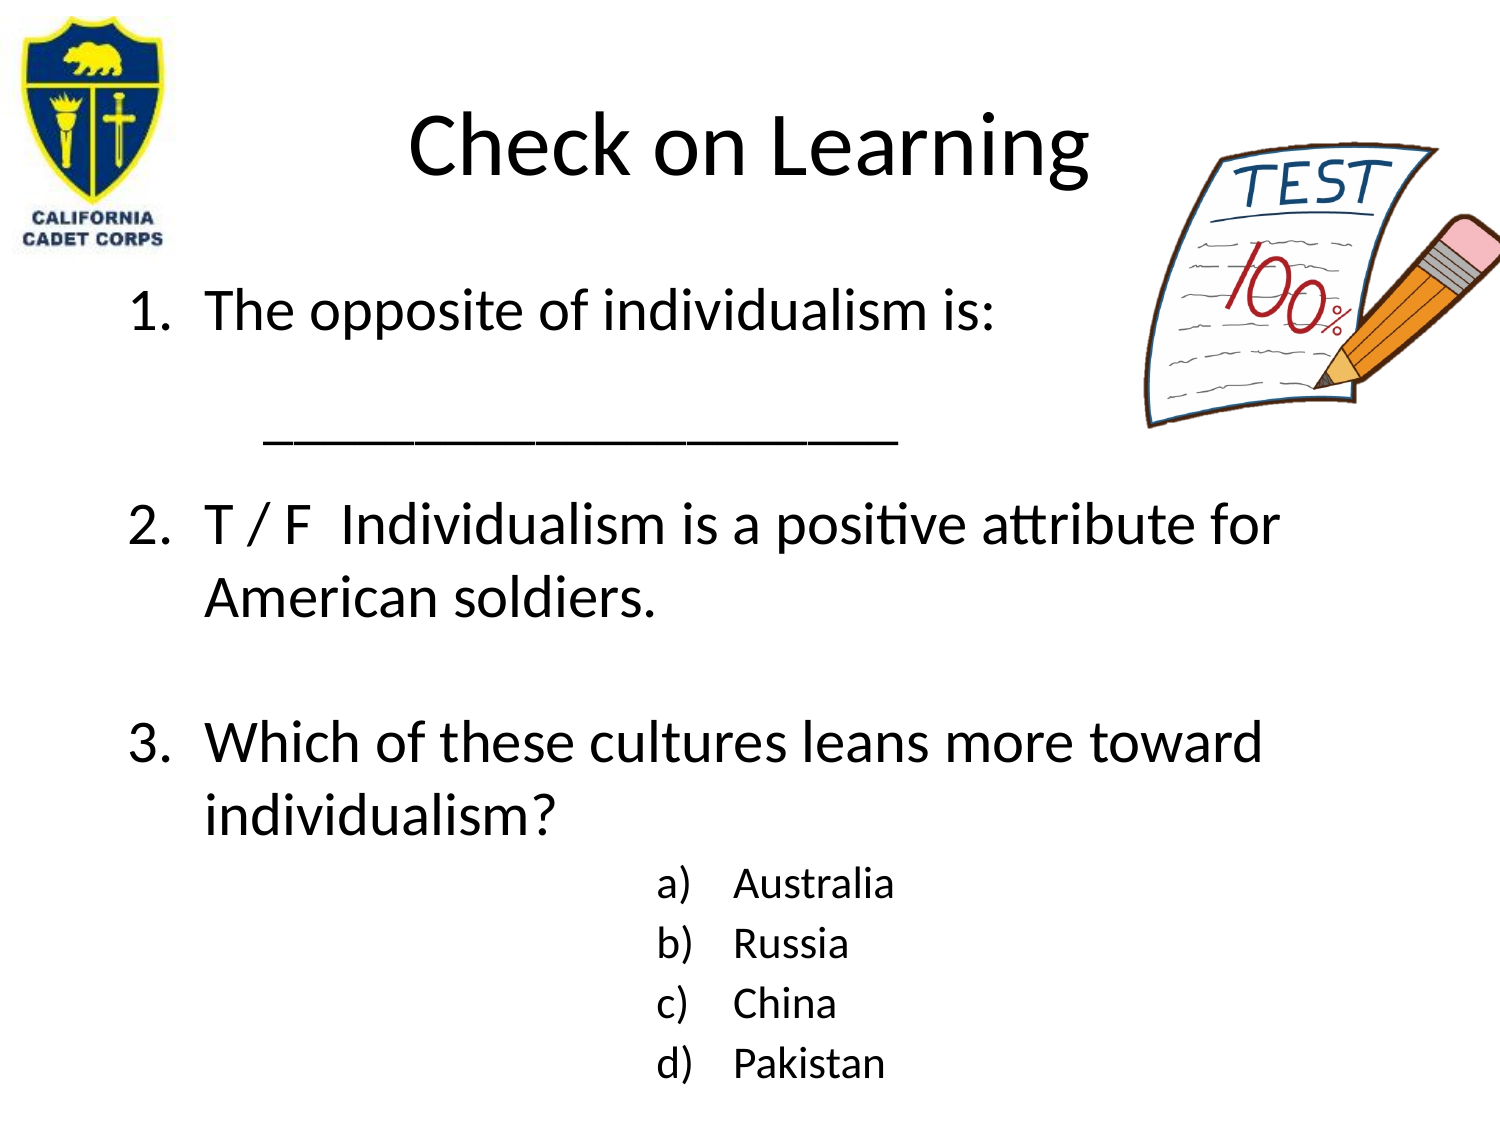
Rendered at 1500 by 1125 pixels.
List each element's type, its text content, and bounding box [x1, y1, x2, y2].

picture [0, 16, 186, 261]
list The opposite of individualism is: _____________________ T / F Individualism is a positive attribute for American soldiers. Which of these cultures leans more toward individualism? Australia Russia China Pakistan [112, 262, 1425, 1100]
title Check on Learning [162, 45, 1338, 233]
picture [1137, 135, 1500, 434]
